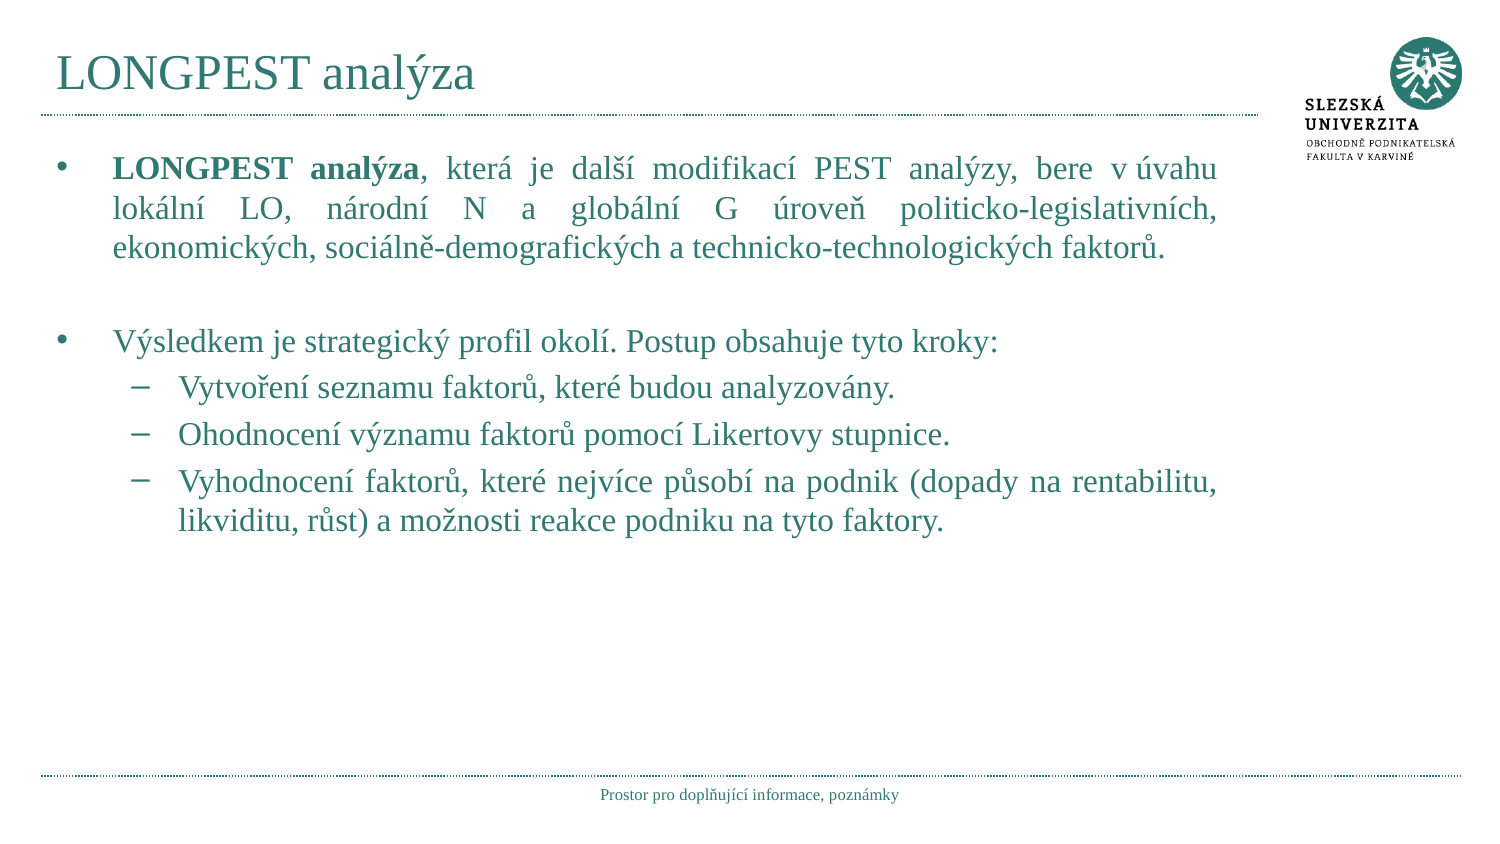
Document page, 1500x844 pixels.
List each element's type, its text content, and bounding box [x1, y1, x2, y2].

text_box Prostor pro doplňující informace, poznámky [442, 776, 1058, 811]
picture [1305, 37, 1462, 160]
title LONGPEST analýza [41, 32, 845, 116]
text_box LONGPEST analýza, která je další modifikací PEST analýzy, bere v úvahu lokální LO, národní N a globální G úroveň politicko-legislativních, ekonomických, sociálně-demografických a technicko-technologických faktorů. Výsledkem je strategický profil okolí. Postup obsahuje tyto kroky: Vytvoření seznamu faktorů, které budou analyzovány. Ohodnocení významu faktorů pomocí Likertovy stupnice. Vyhodnocení faktorů, které nejvíce působí na podnik (dopady na rentabilitu, likviditu, růst) a možnosti reakce podniku na tyto faktory. [41, 138, 1235, 647]
